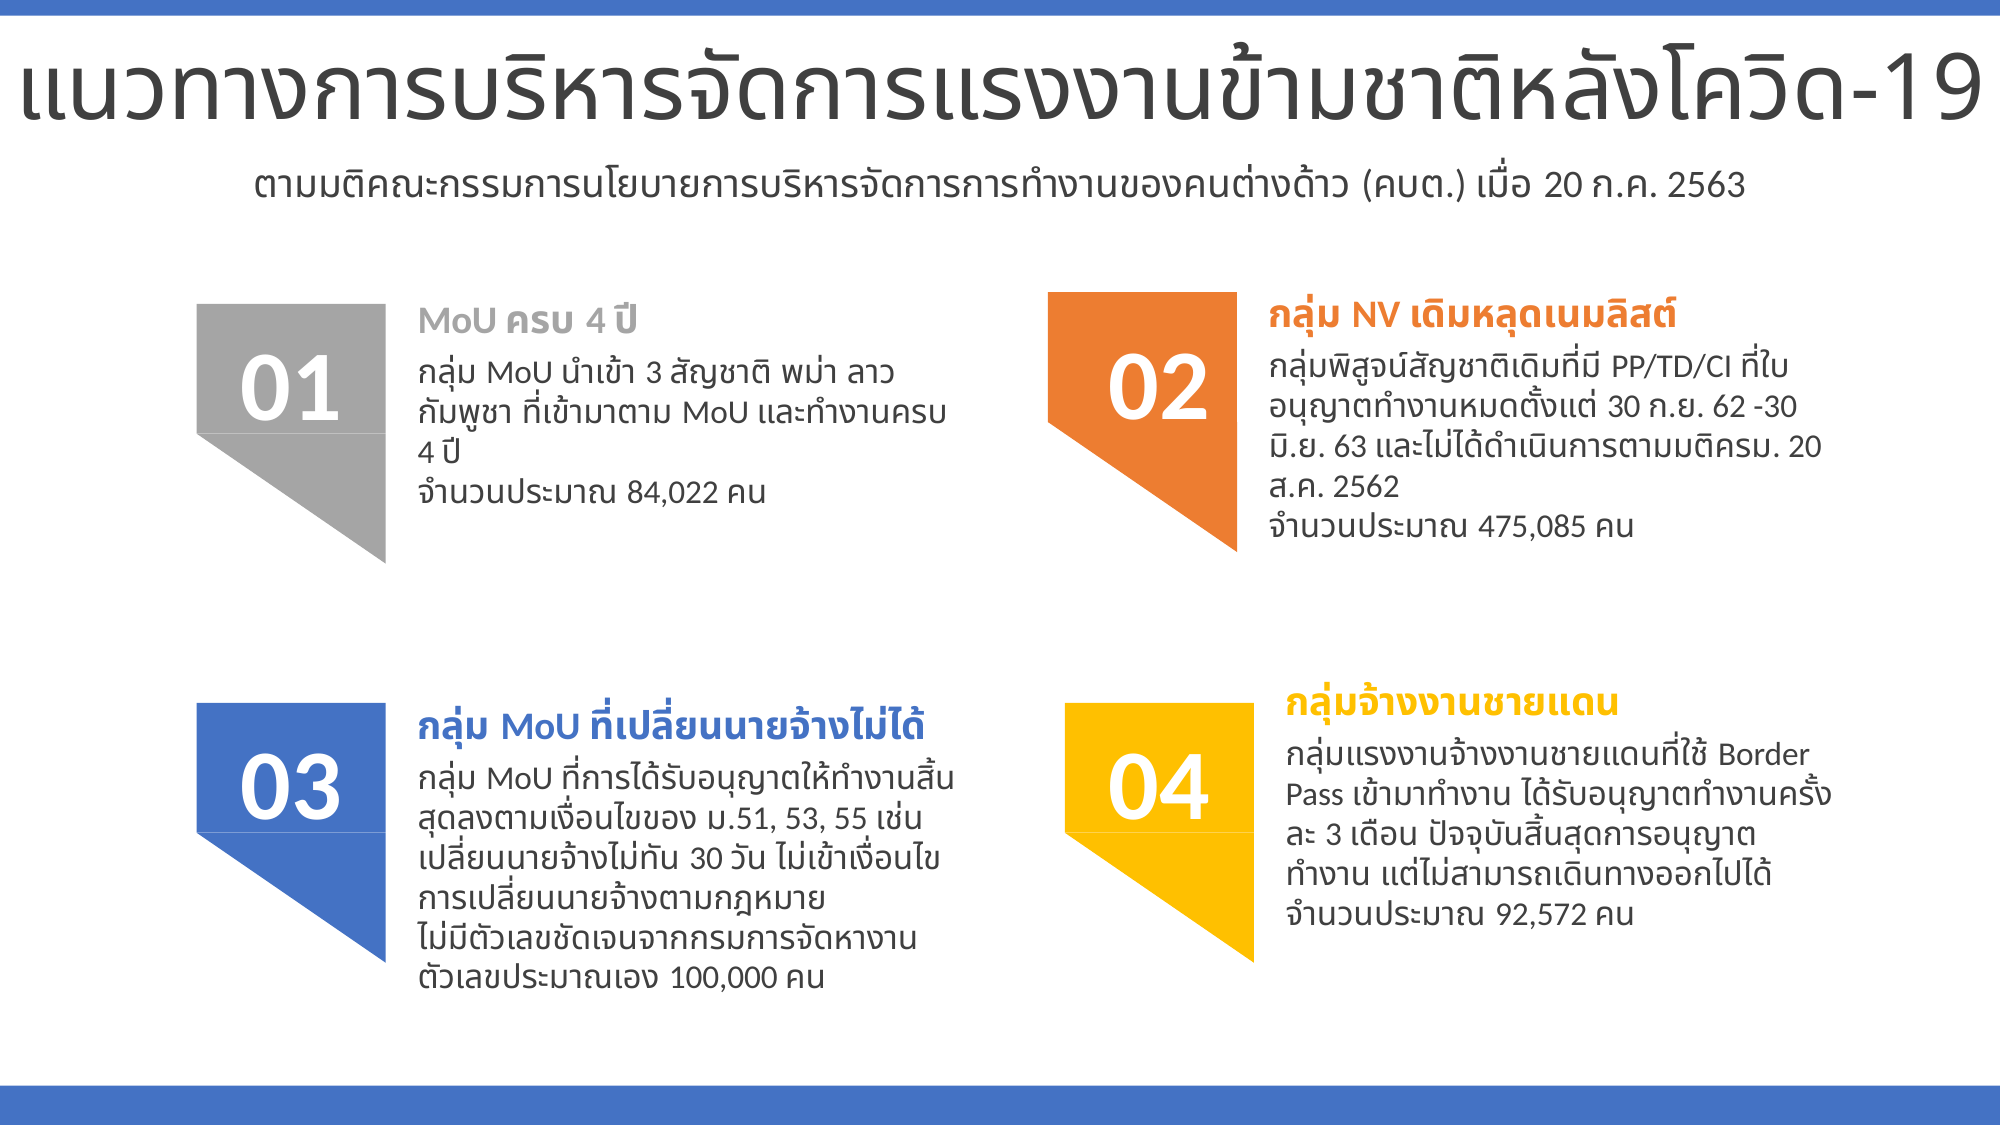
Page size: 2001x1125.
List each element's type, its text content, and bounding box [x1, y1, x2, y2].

list แนวทางการบริหารจัดการแรงงานข้ามชาติหลังโควิด-19 [0, 26, 2000, 153]
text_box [402, 692, 986, 1104]
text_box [196, 702, 386, 963]
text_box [1270, 669, 1854, 1024]
list ตามมติคณะกรรมการนโยบายการบริหารจัดการการทำงานของคนต่างด้าว (คบต.) เมื่อ 20 ก.ค. 2563 [0, 153, 2000, 216]
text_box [1253, 281, 1837, 636]
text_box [1047, 292, 1237, 552]
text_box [402, 287, 986, 585]
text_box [196, 303, 386, 564]
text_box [1064, 702, 1254, 963]
